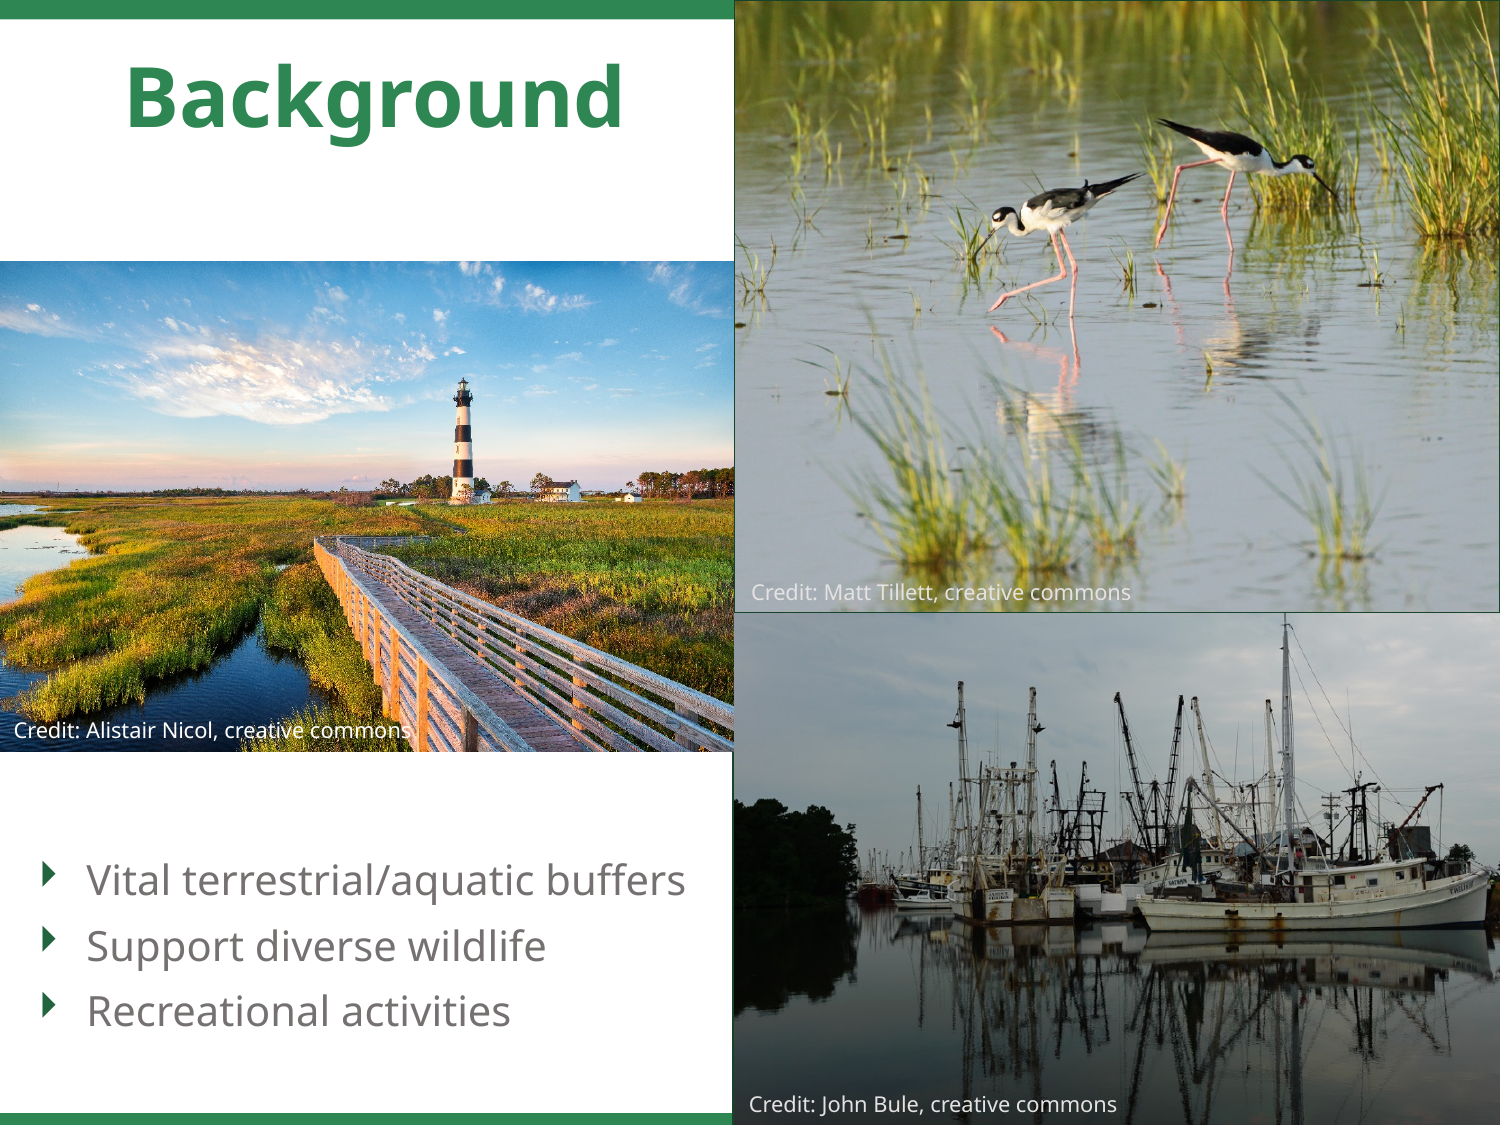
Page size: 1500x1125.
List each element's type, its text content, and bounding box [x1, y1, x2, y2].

list Background [108, 48, 643, 164]
picture [0, 0, 1500, 1125]
list Vital terrestrial/aquatic buffers Support diverse wildlife Recreational activities [15, 851, 732, 1064]
